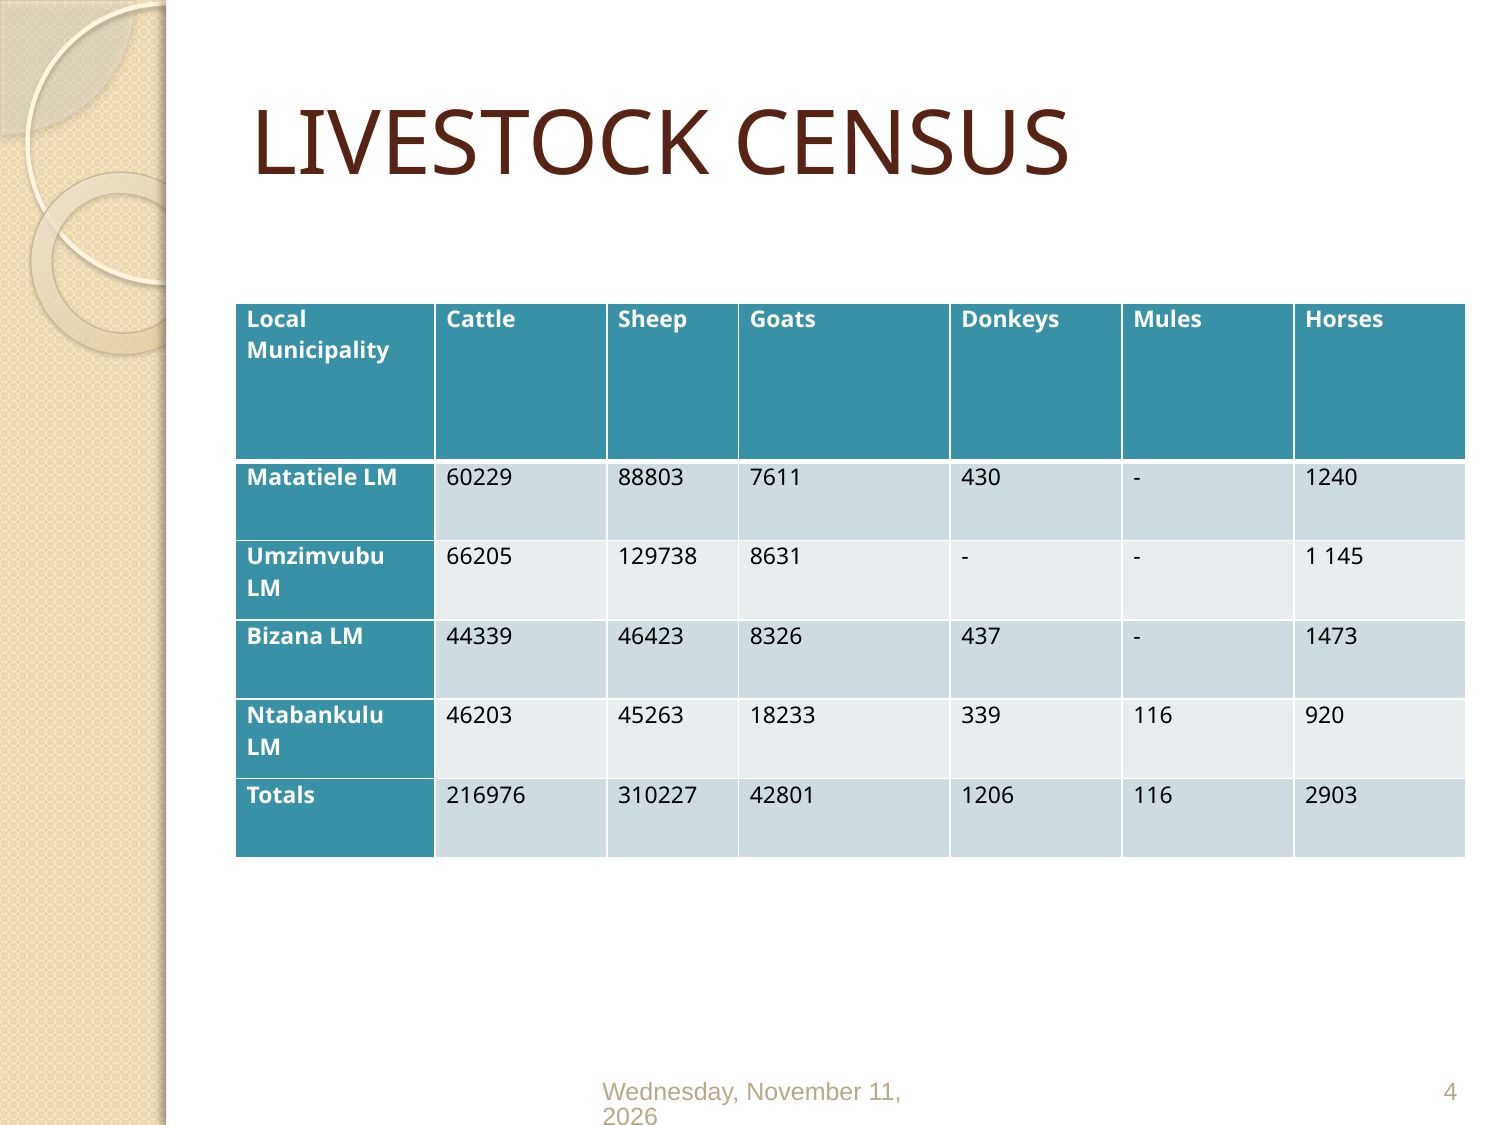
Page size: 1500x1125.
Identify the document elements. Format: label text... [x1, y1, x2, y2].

table_cell 42801 [739, 779, 949, 857]
table_cell 60229 [436, 464, 606, 540]
table_cell Matatiele LM [236, 464, 434, 540]
table_cell 339 [951, 700, 1121, 778]
table_cell Umzimvubu LM [236, 541, 434, 619]
table_header Goats [739, 304, 949, 459]
table_cell - [1123, 621, 1293, 698]
table_cell 8326 [739, 621, 949, 698]
table_cell 18233 [739, 700, 949, 778]
table_cell 46423 [608, 621, 738, 698]
table_header Donkeys [951, 304, 1121, 459]
table_cell 310227 [608, 779, 738, 857]
table_cell 8631 [739, 541, 949, 619]
table_header Cattle [436, 304, 606, 459]
table_cell 1240 [1295, 464, 1465, 540]
table_header Sheep [608, 304, 738, 459]
table_cell 2903 [1295, 779, 1465, 857]
table_header Horses [1295, 304, 1465, 459]
table_cell 7611 [739, 464, 949, 540]
title LIVESTOCK CENSUS [235, 75, 1466, 233]
table_cell 46203 [436, 700, 606, 778]
table_cell 44339 [436, 621, 606, 698]
table_cell 1206 [951, 779, 1121, 857]
text_box [0, 0, 1500, 75]
table_cell 1473 [1295, 621, 1465, 698]
table_cell 1 145 [1295, 541, 1465, 619]
table_header Local Municipality [236, 304, 434, 459]
table_cell 920 [1295, 700, 1465, 778]
table_header Mules [1123, 304, 1293, 459]
table_cell - [951, 541, 1121, 619]
table_cell 129738 [608, 541, 738, 619]
table_cell 216976 [436, 779, 606, 857]
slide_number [587, 1034, 938, 1113]
slide_number 4 [1413, 1034, 1488, 1113]
table_cell Totals [236, 779, 434, 857]
table_cell Bizana LM [236, 621, 434, 698]
table_cell 430 [951, 464, 1121, 540]
table_cell 116 [1123, 700, 1293, 778]
table_cell - [1123, 541, 1293, 619]
table_cell 88803 [608, 464, 738, 540]
table_cell 437 [951, 621, 1121, 698]
table_cell 116 [1123, 779, 1293, 857]
table_cell - [1123, 464, 1293, 540]
table_cell 45263 [608, 700, 738, 778]
table_cell Ntabankulu LM [236, 700, 434, 778]
table_cell 66205 [436, 541, 606, 619]
